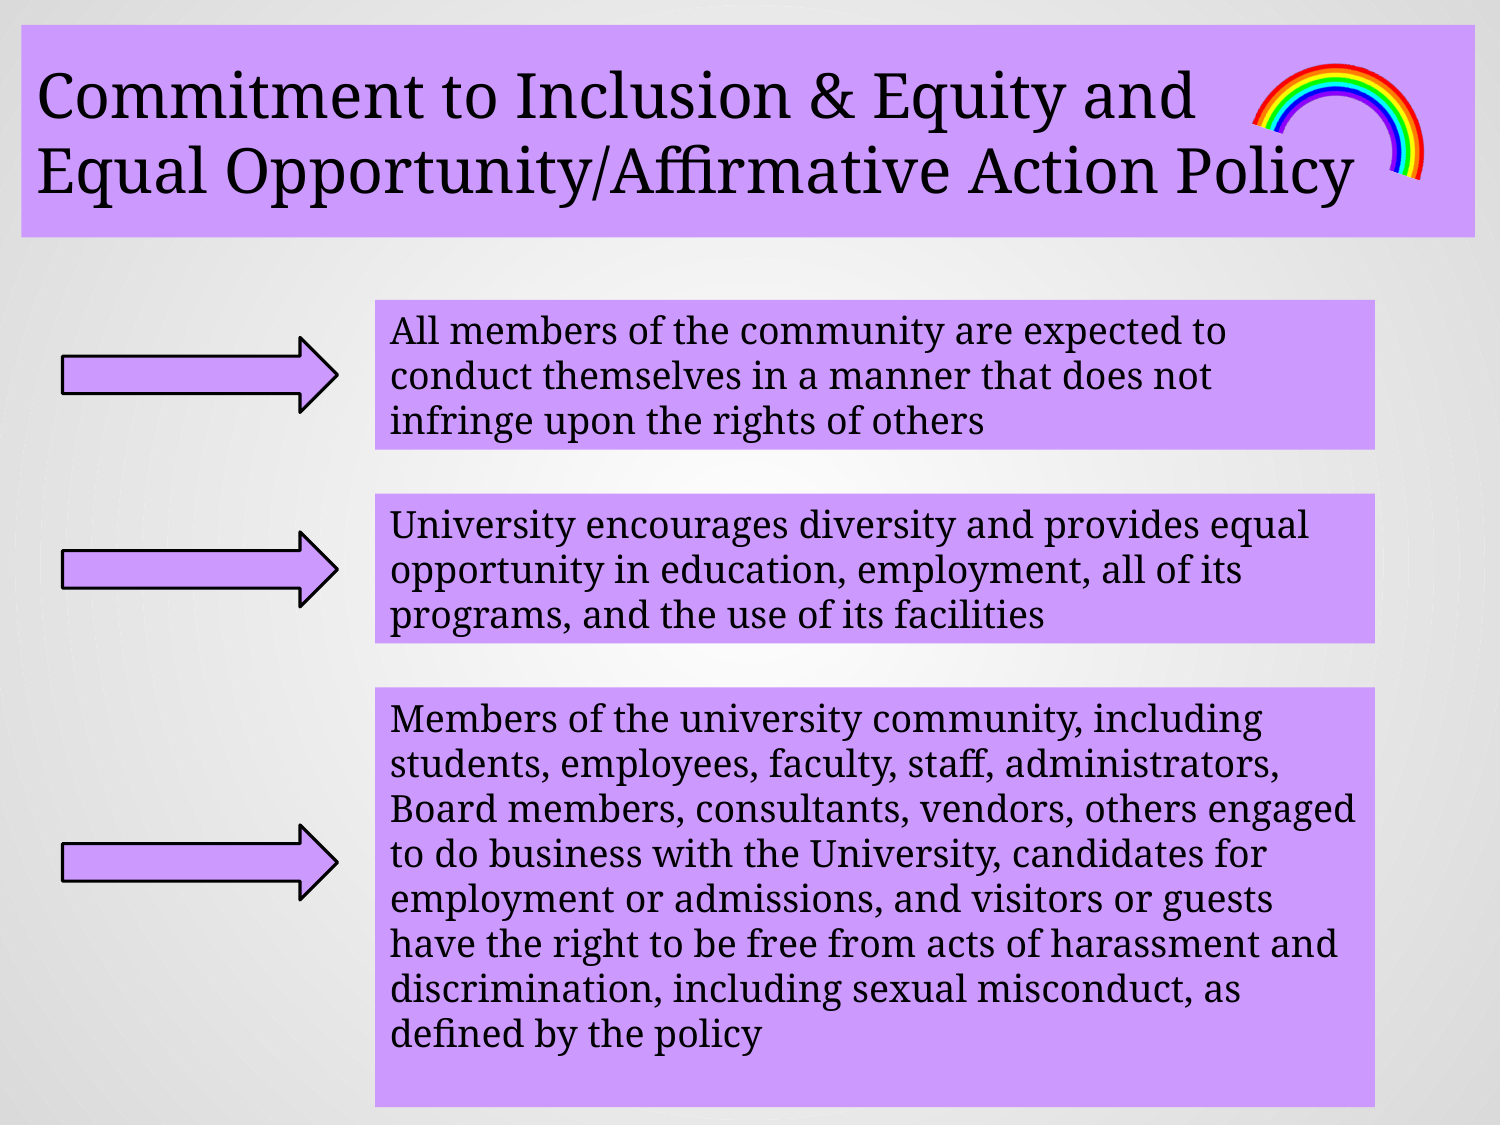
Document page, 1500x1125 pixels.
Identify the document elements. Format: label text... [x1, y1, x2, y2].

text_box Members of the university community, including students, employees, faculty, staff, administrators, Board members, consultants, vendors, others engaged to do business with the University, candidates for employment or admissions, and visitors or guests have the right to be free from acts of harassment and discrimination, including sexual misconduct, as defined by the policy [375, 687, 1375, 1108]
text_box [61, 824, 339, 901]
text_box [61, 531, 339, 608]
picture [1251, 38, 1449, 180]
text_box All members of the community are expected to conduct themselves in a manner that does not infringe upon the rights of others [375, 299, 1375, 450]
text_box University encourages diversity and provides equal opportunity in education, employment, all of its programs, and the use of its facilities [375, 493, 1375, 644]
title Commitment to Inclusion & Equity and Equal Opportunity/Affirmative Action Policy [21, 24, 1475, 238]
text_box [61, 336, 339, 414]
